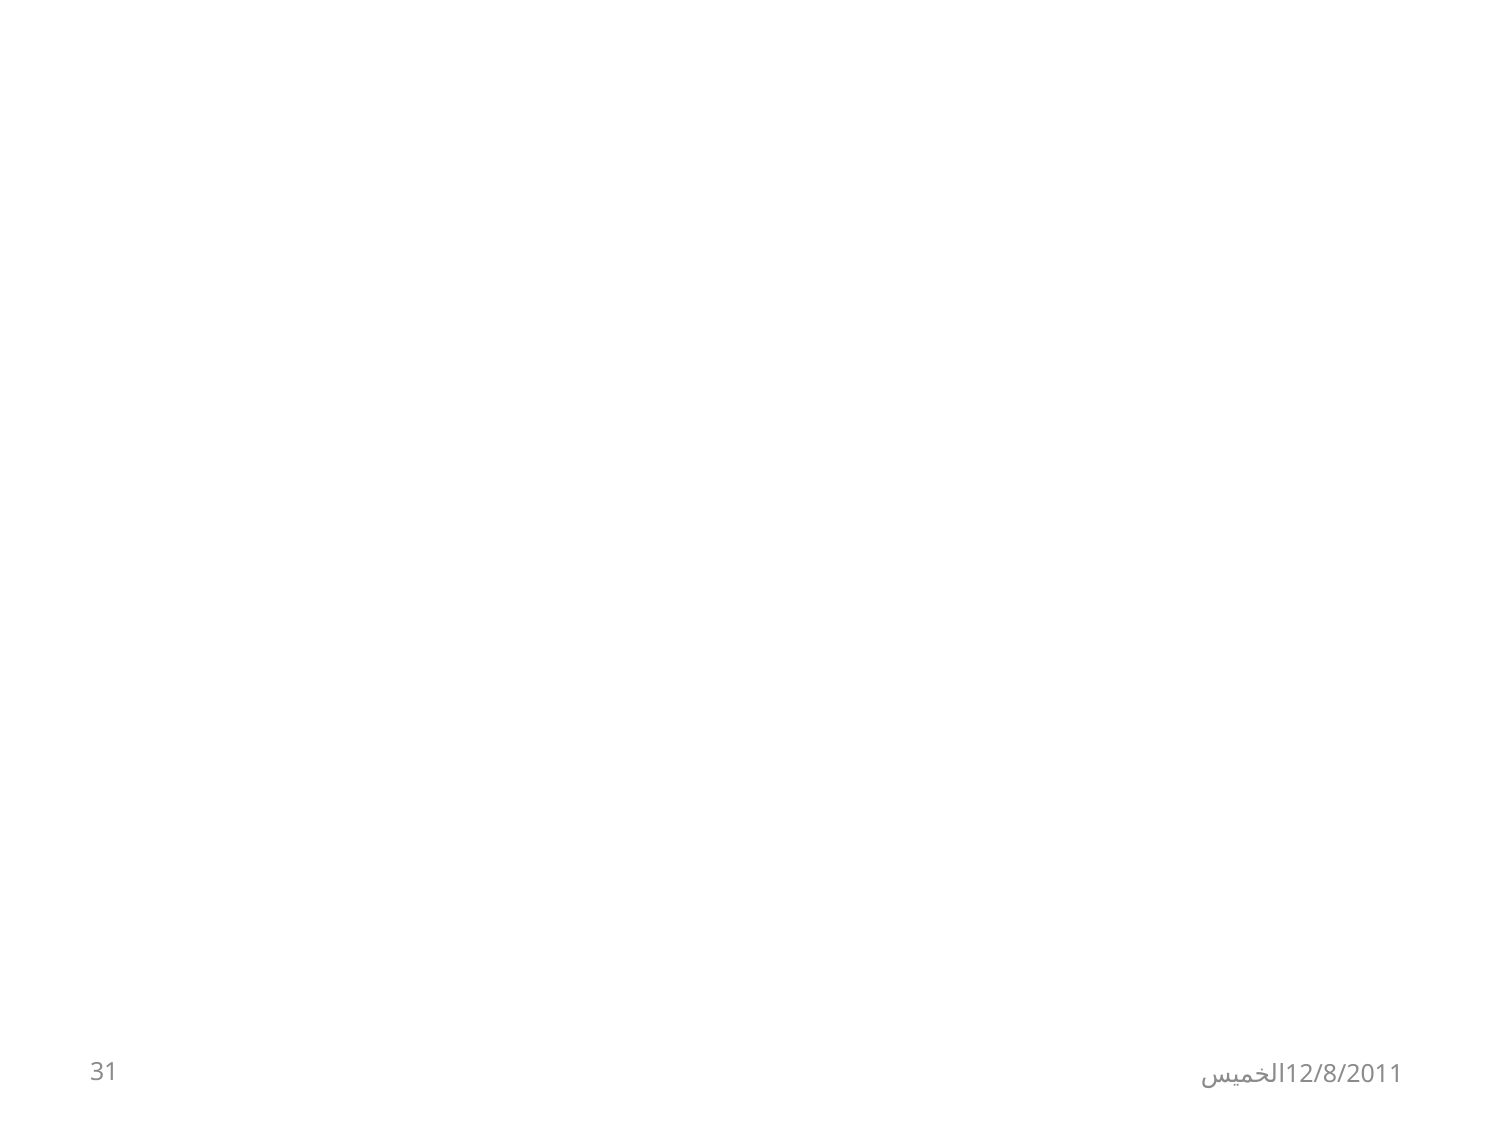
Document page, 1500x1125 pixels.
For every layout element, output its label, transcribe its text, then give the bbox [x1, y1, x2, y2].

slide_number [1074, 1042, 1425, 1103]
slide_number 31 [75, 1042, 425, 1103]
